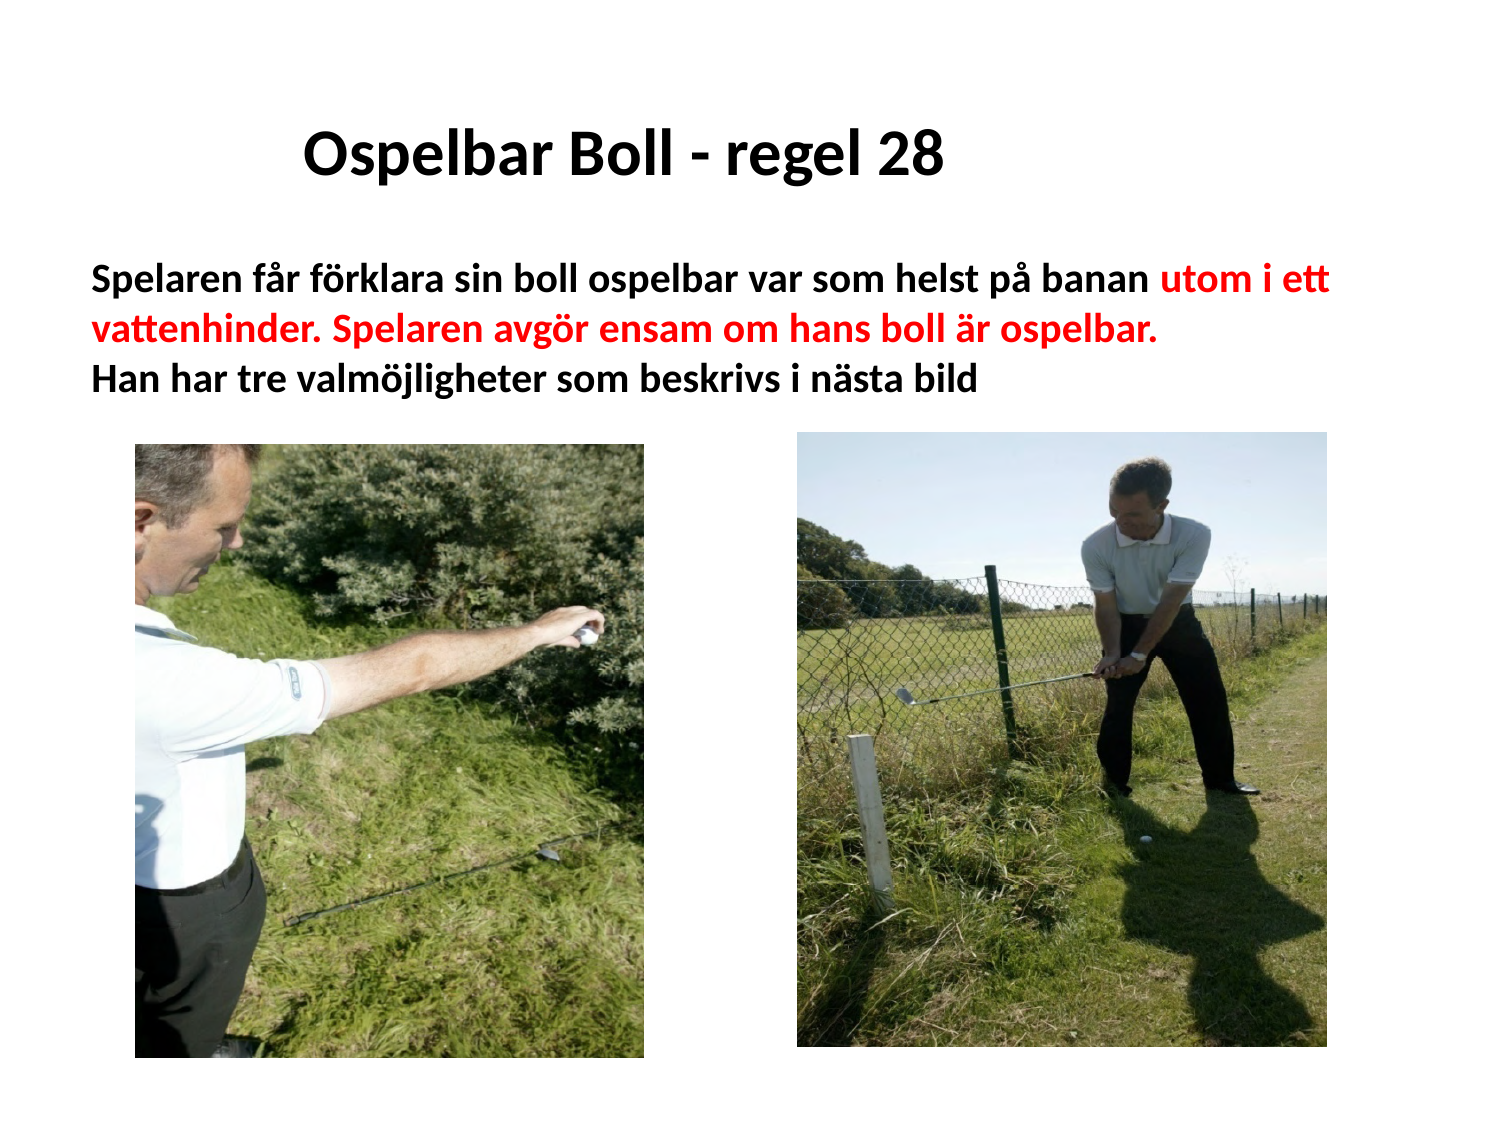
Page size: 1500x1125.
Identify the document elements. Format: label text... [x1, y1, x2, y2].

picture [797, 432, 1327, 1047]
text_box Ospelbar Boll - regel 28 [289, 101, 1117, 197]
text_box Spelaren får förklara sin boll ospelbar var som helst på banan utom i ett vattenhinder. Spelaren avgör ensam om hans boll är ospelbar. Han har tre valmöjligheter som beskrivs i nästa bild [76, 243, 1412, 409]
picture [135, 444, 644, 1058]
